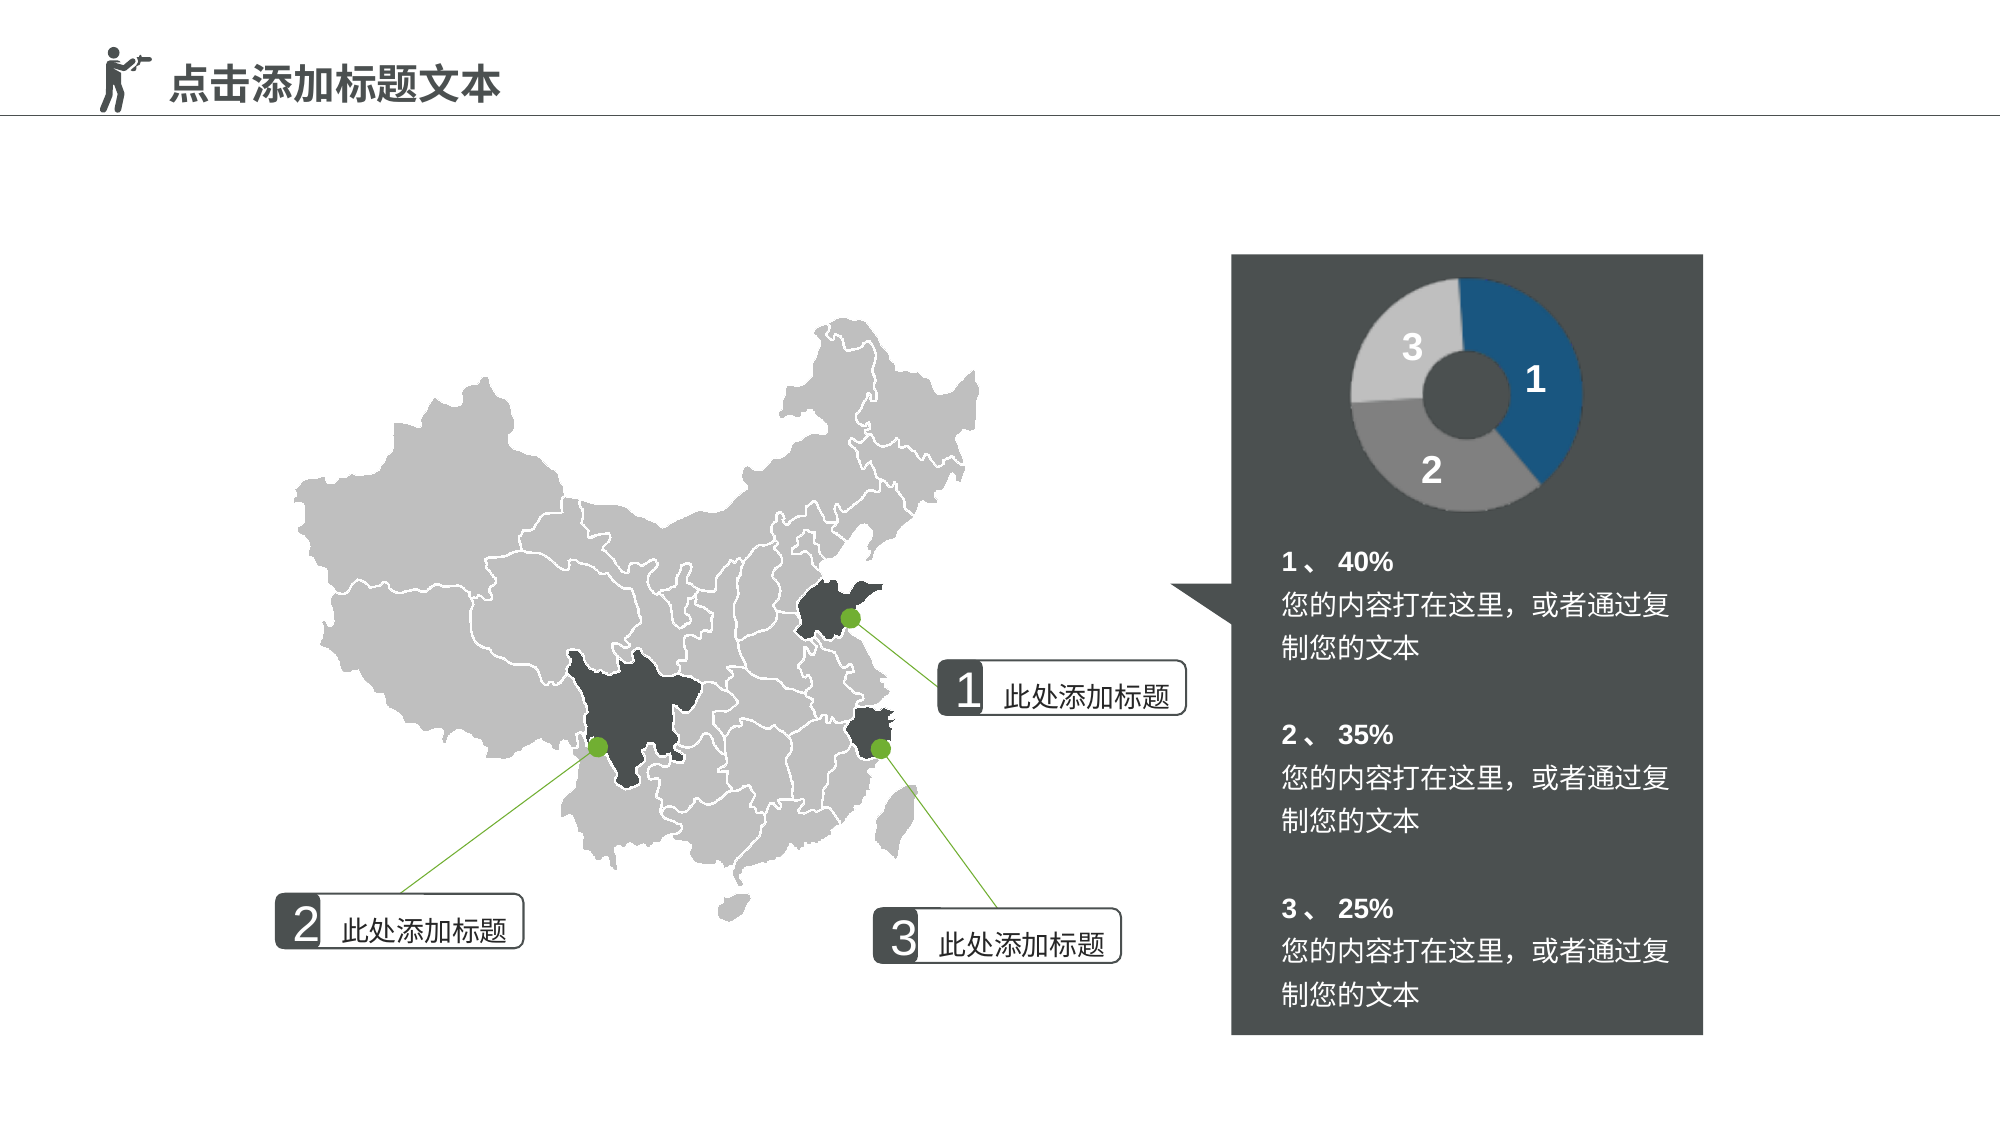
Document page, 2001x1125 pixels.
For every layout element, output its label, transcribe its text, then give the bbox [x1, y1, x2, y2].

text_box 1、40% 您的内容打在这里，或者通过复制您的文本 2、35% 您的内容打在这里，或者通过复制您的文本 3、25% 您的内容打在这里，或者通过复制您的文本 [1268, 912, 1704, 1018]
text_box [275, 892, 549, 954]
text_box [873, 907, 1146, 968]
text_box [1046, 378, 1828, 912]
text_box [937, 659, 1211, 720]
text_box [399, 747, 598, 894]
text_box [1247, 272, 1679, 515]
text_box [850, 618, 939, 688]
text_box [293, 316, 980, 923]
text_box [880, 748, 998, 907]
